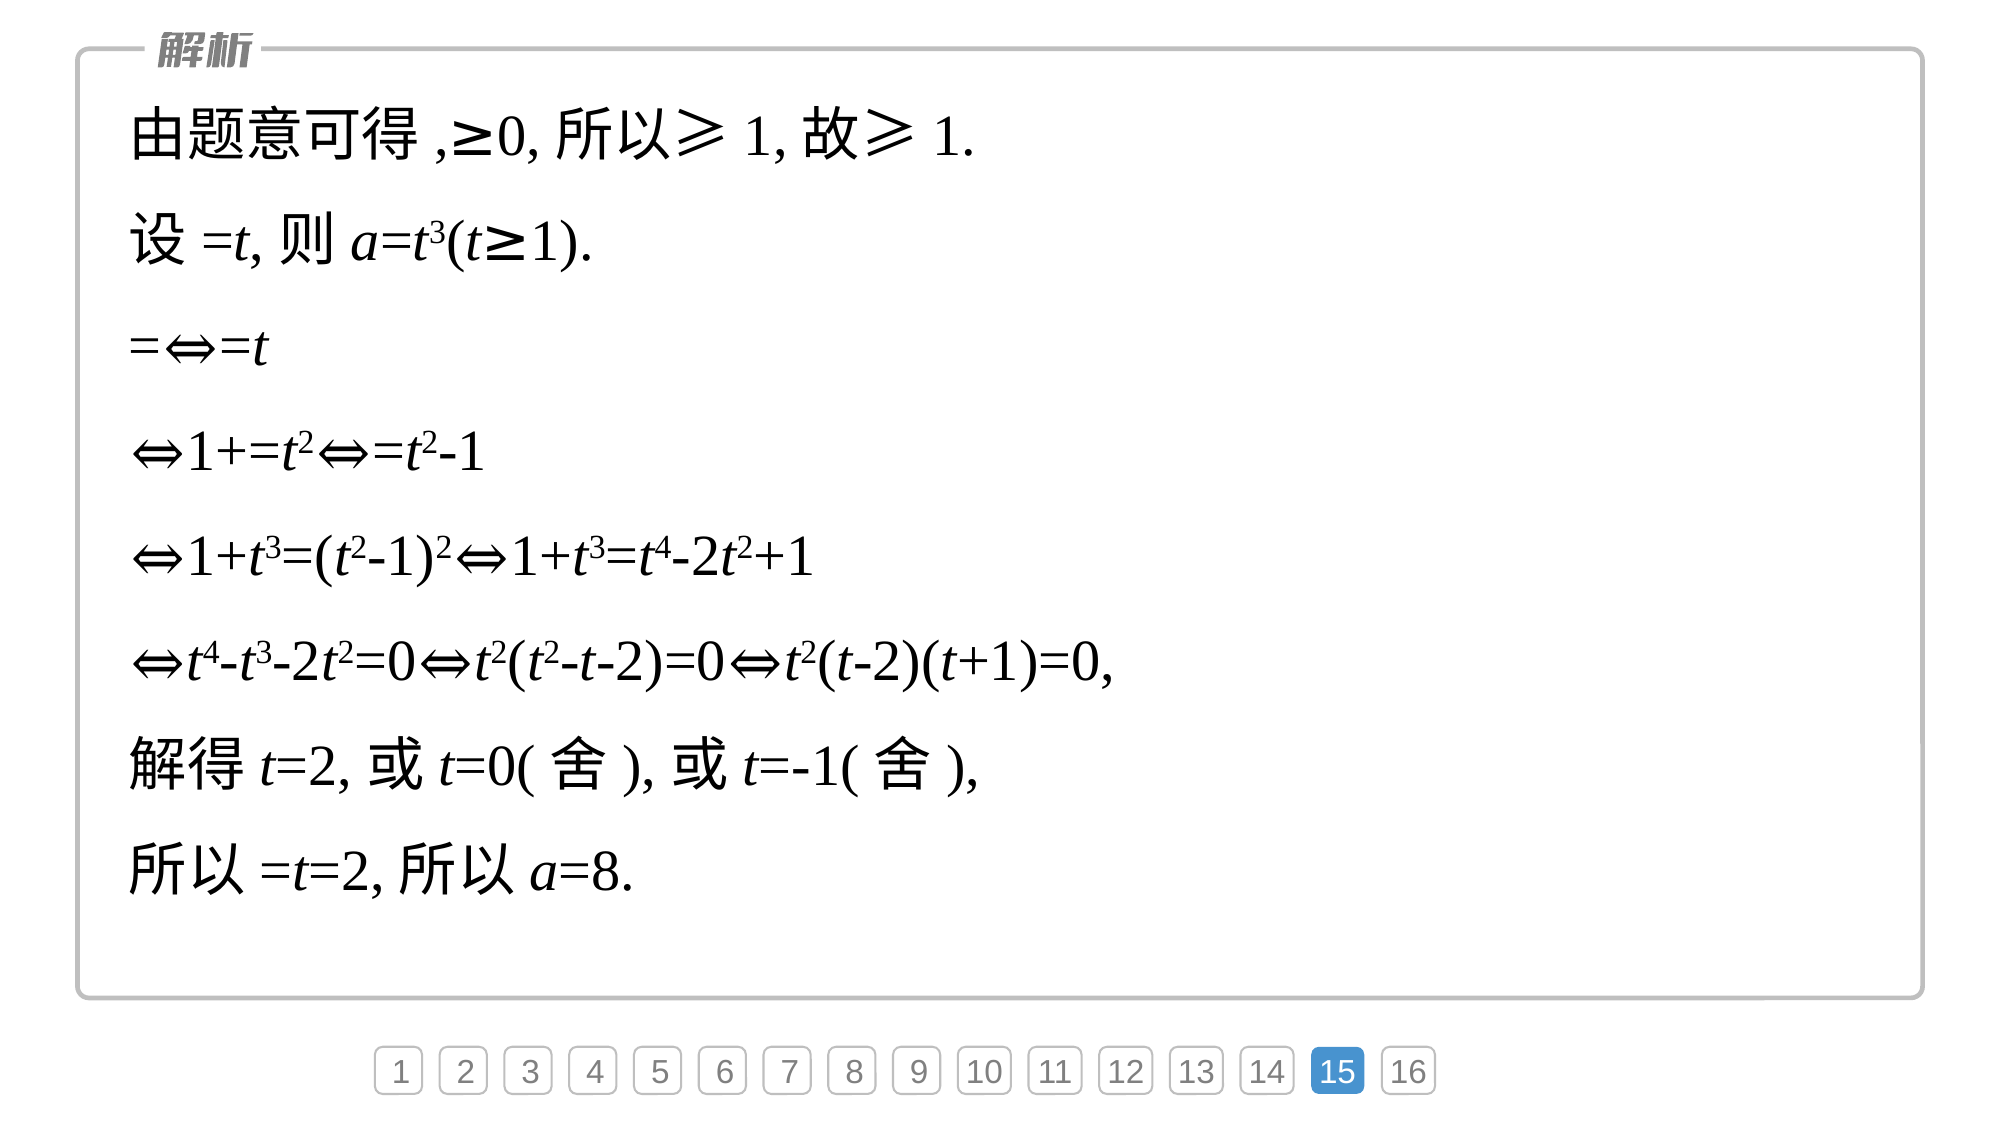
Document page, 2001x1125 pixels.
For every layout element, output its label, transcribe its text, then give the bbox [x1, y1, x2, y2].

text_box 15 [1310, 1045, 1366, 1096]
text_box 7 [762, 1045, 812, 1096]
text_box 13 [1168, 1045, 1225, 1096]
text_box 2 [438, 1045, 488, 1096]
text_box 6 [697, 1045, 748, 1096]
text_box 9 [891, 1045, 942, 1096]
text_box 4 [568, 1045, 618, 1096]
text_box 10 [956, 1045, 1012, 1096]
text_box 16 [1380, 1045, 1437, 1096]
text_box 11 [1027, 1045, 1083, 1096]
text_box 14 [1239, 1045, 1295, 1096]
text_box 3 [503, 1045, 553, 1096]
text_box 12 [1098, 1045, 1154, 1096]
text_box 5 [632, 1045, 683, 1096]
text_box 8 [827, 1045, 877, 1096]
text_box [77, 30, 1923, 998]
text_box 1 [373, 1045, 424, 1096]
